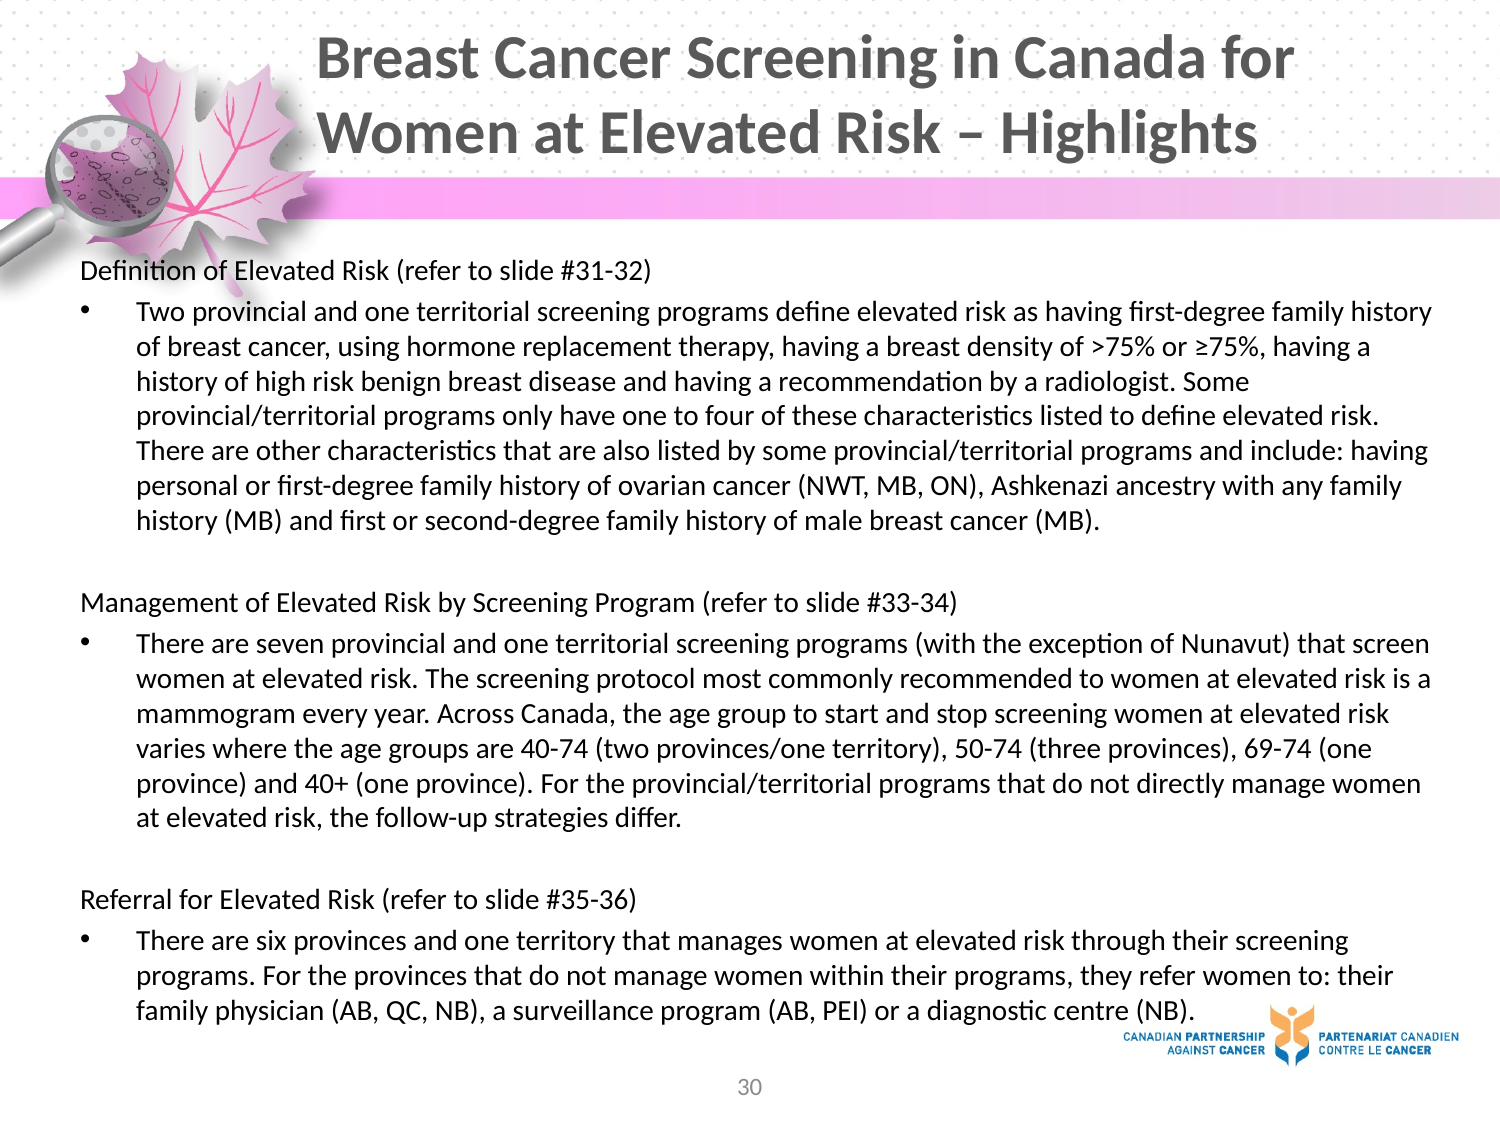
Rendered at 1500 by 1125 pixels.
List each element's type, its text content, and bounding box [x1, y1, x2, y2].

list Definition of Elevated Risk (refer to slide #31-32) Two provincial and one territorial screening programs define elevated risk as having first-degree family history of breast cancer, using hormone replacement therapy, having a breast density of ˃75% or ≥75%, having a history of high risk benign breast disease and having a recommendation by a radiologist. Some provincial/territorial programs only have one to four of these characteristics listed to define elevated risk. There are other characteristics that are also listed by some provincial/territorial programs and include: having personal or first-degree family history of ovarian cancer (NWT, MB, ON), Ashkenazi ancestry with any family history (MB) and first or second-degree family history of male breast cancer (MB). Management of Elevated Risk by Screening Program (refer to slide #33-34) There are seven provincial and one territorial screening programs (with the exception of Nunavut) that screen women at elevated risk. The screening protocol most commonly recommended to women at elevated risk is a mammogram every year. Across Canada, the age group to start and stop screening women at elevated risk varies where the age groups are 40-74 (two provinces/one territory), 50-74 (three provinces), 69-74 (one province) and 40+ (one province). For the provincial/territorial programs that do not directly manage women at elevated risk, the follow-up strategies differ. Referral for Elevated Risk (refer to slide #35-36) There are six provinces and one territory that manages women at elevated risk through their screening programs. For the provinces that do not manage women within their programs, they refer women to: their family physician (AB, QC, NB), a surveillance program (AB, PEI) or a diagnostic centre (NB). [64, 243, 1449, 986]
slide_number 30 [697, 1052, 802, 1118]
picture [0, 0, 1500, 1125]
title Breast Cancer Screening in Canada for Women at Elevated Risk – Highlights [301, 45, 1500, 138]
